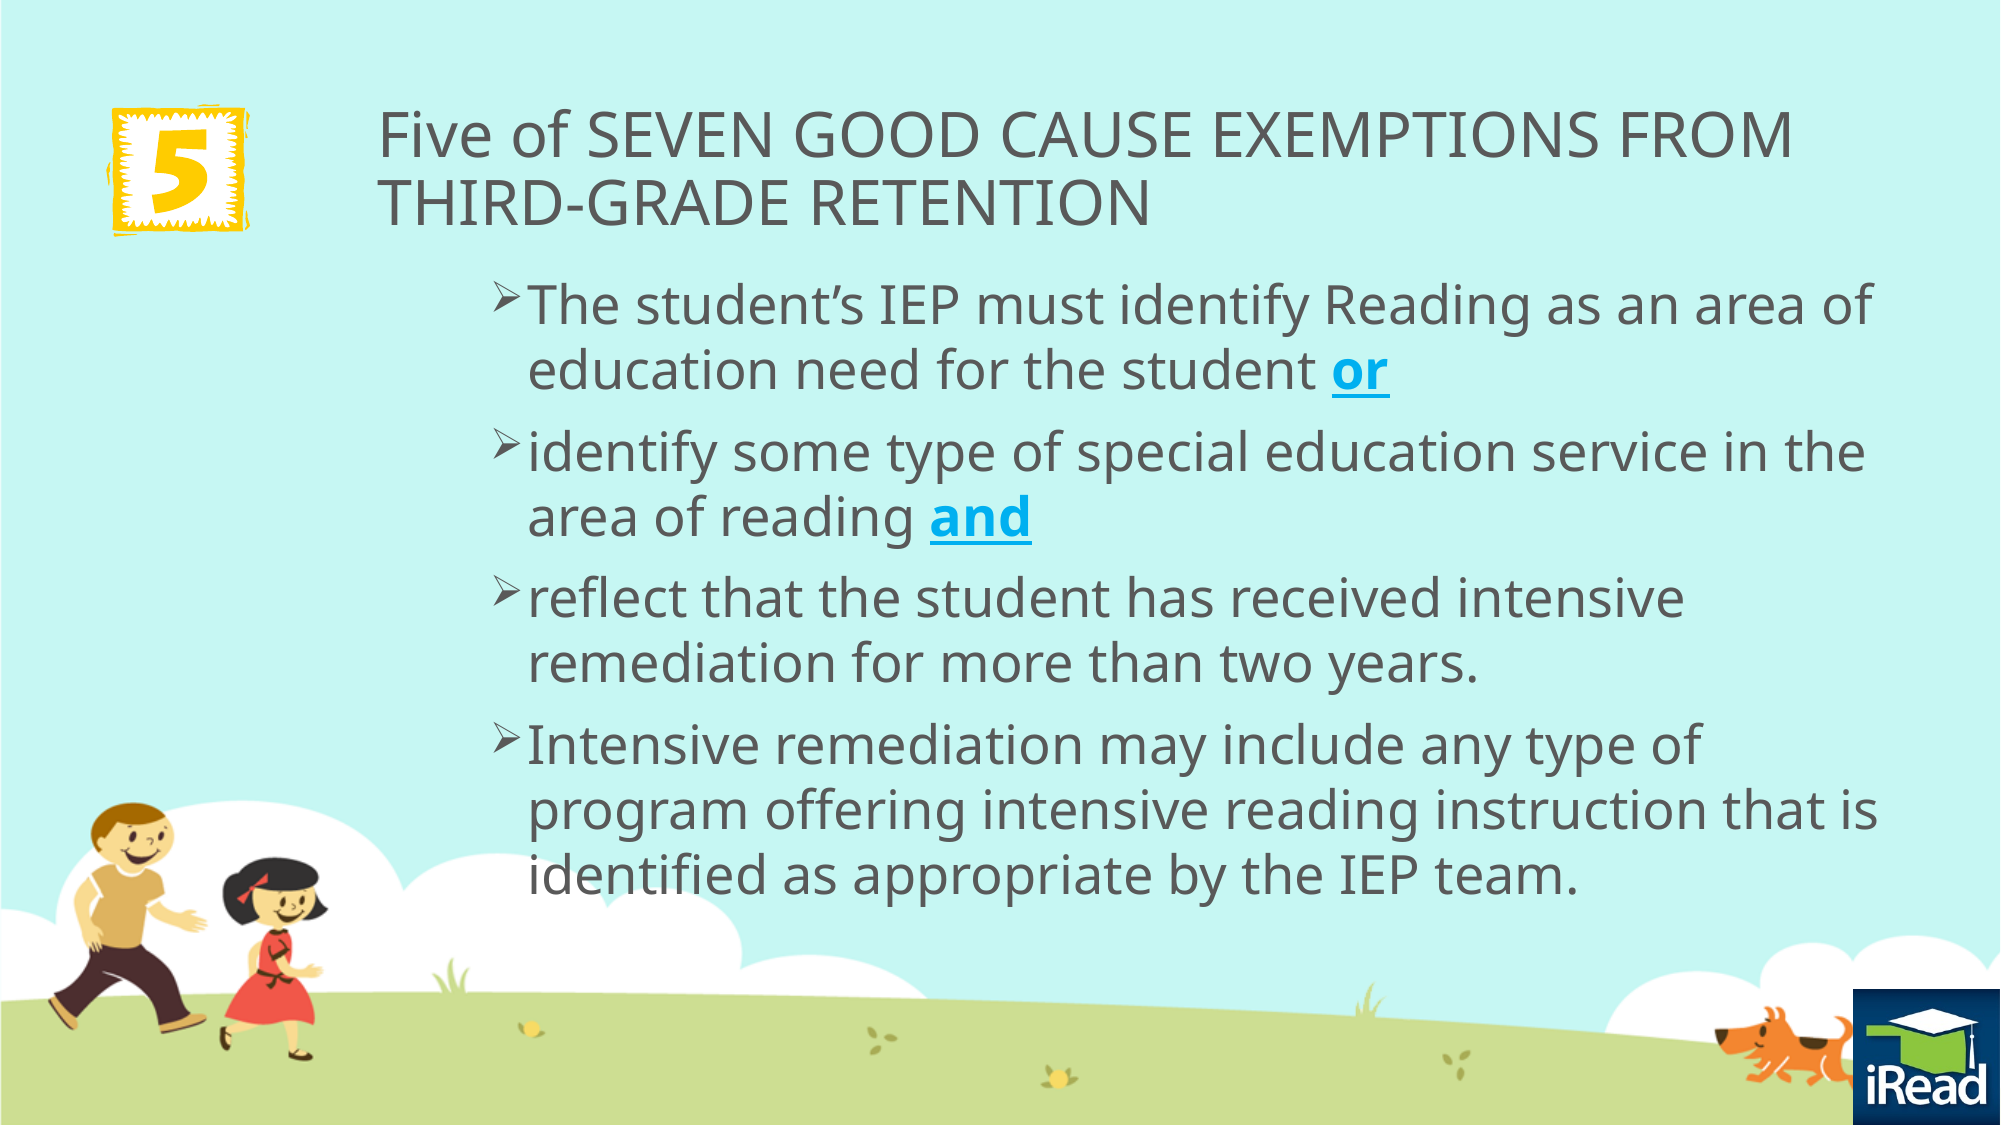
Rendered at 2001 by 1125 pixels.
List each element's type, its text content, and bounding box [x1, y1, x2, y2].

picture [0, 0, 2001, 1125]
title Five of SEVEN GOOD CAUSE EXEMPTIONS FROM THIRD-GRADE RETENTION [362, 50, 1900, 247]
list The student’s IEP must identify Reading as an area of education need for the student or identify some type of special education service in the area of reading and reflect that the student has received intensive remediation for more than two years. Intensive remediation may include any type of program offering intensive reading instruction that is identified as appropriate by the IEP team. [362, 262, 1900, 938]
